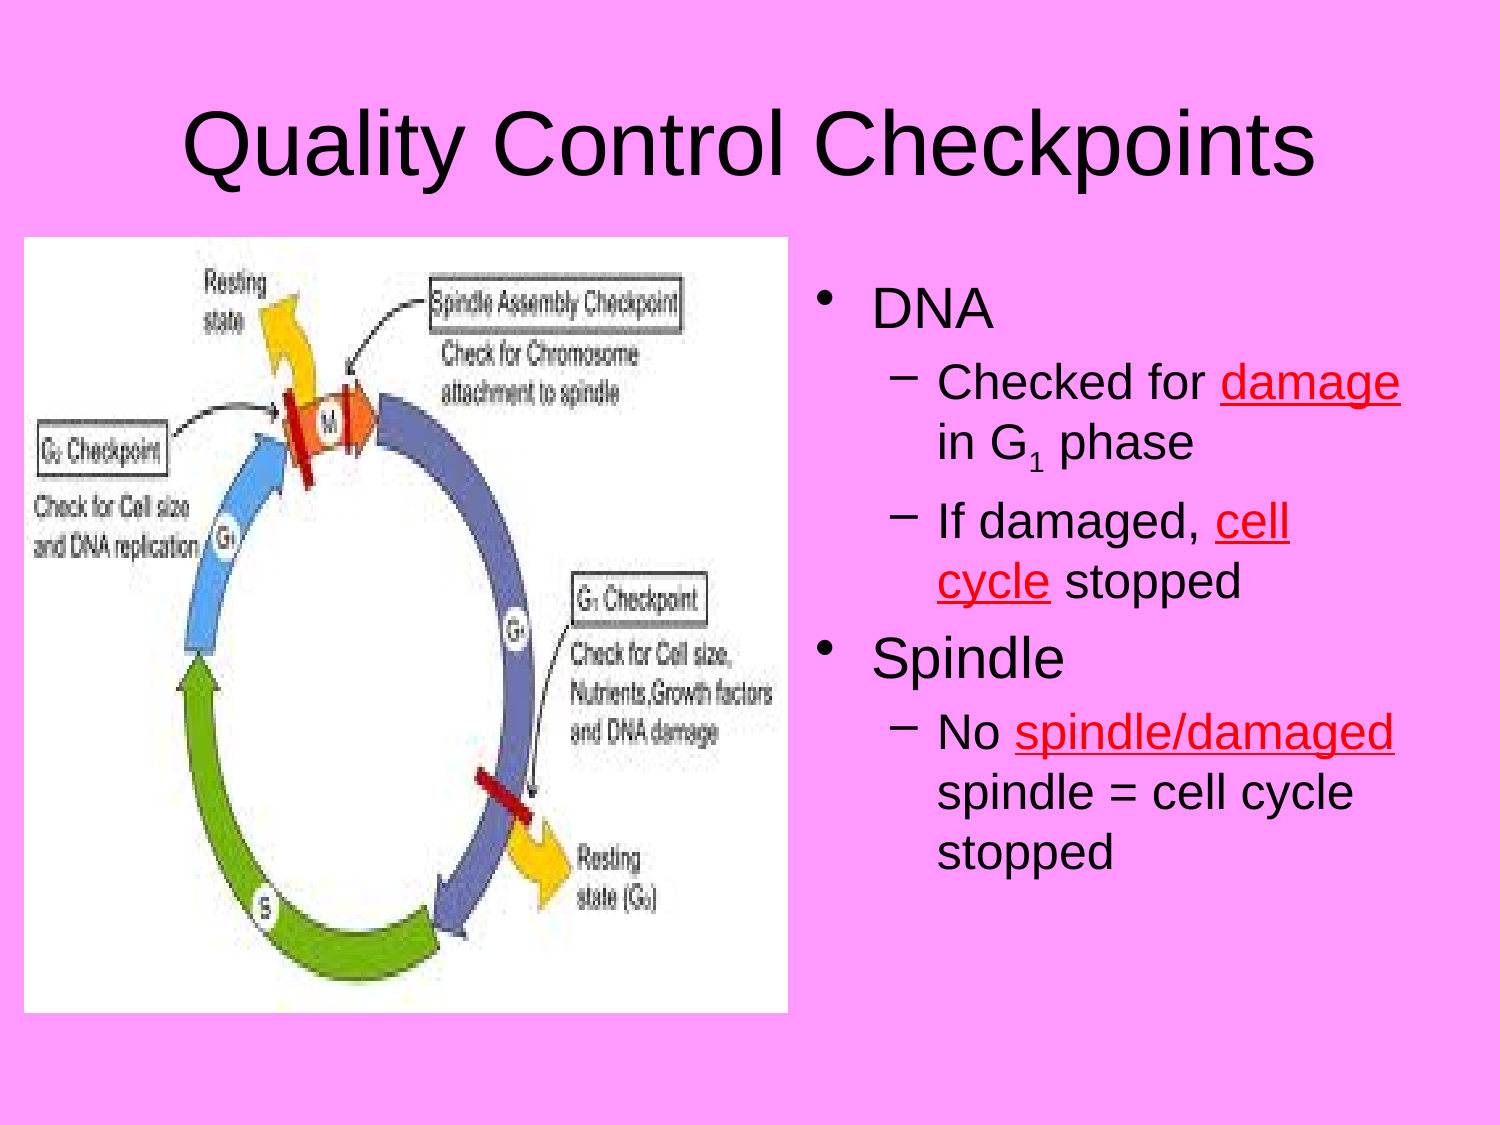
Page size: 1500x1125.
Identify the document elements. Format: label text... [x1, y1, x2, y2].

picture [24, 237, 788, 1013]
list DNA Checked for damage in G1 phase If damaged, cell cycle stopped Spindle No spindle/damaged spindle = cell cycle stopped [800, 262, 1425, 1005]
title Quality Control Checkpoints [75, 45, 1425, 233]
